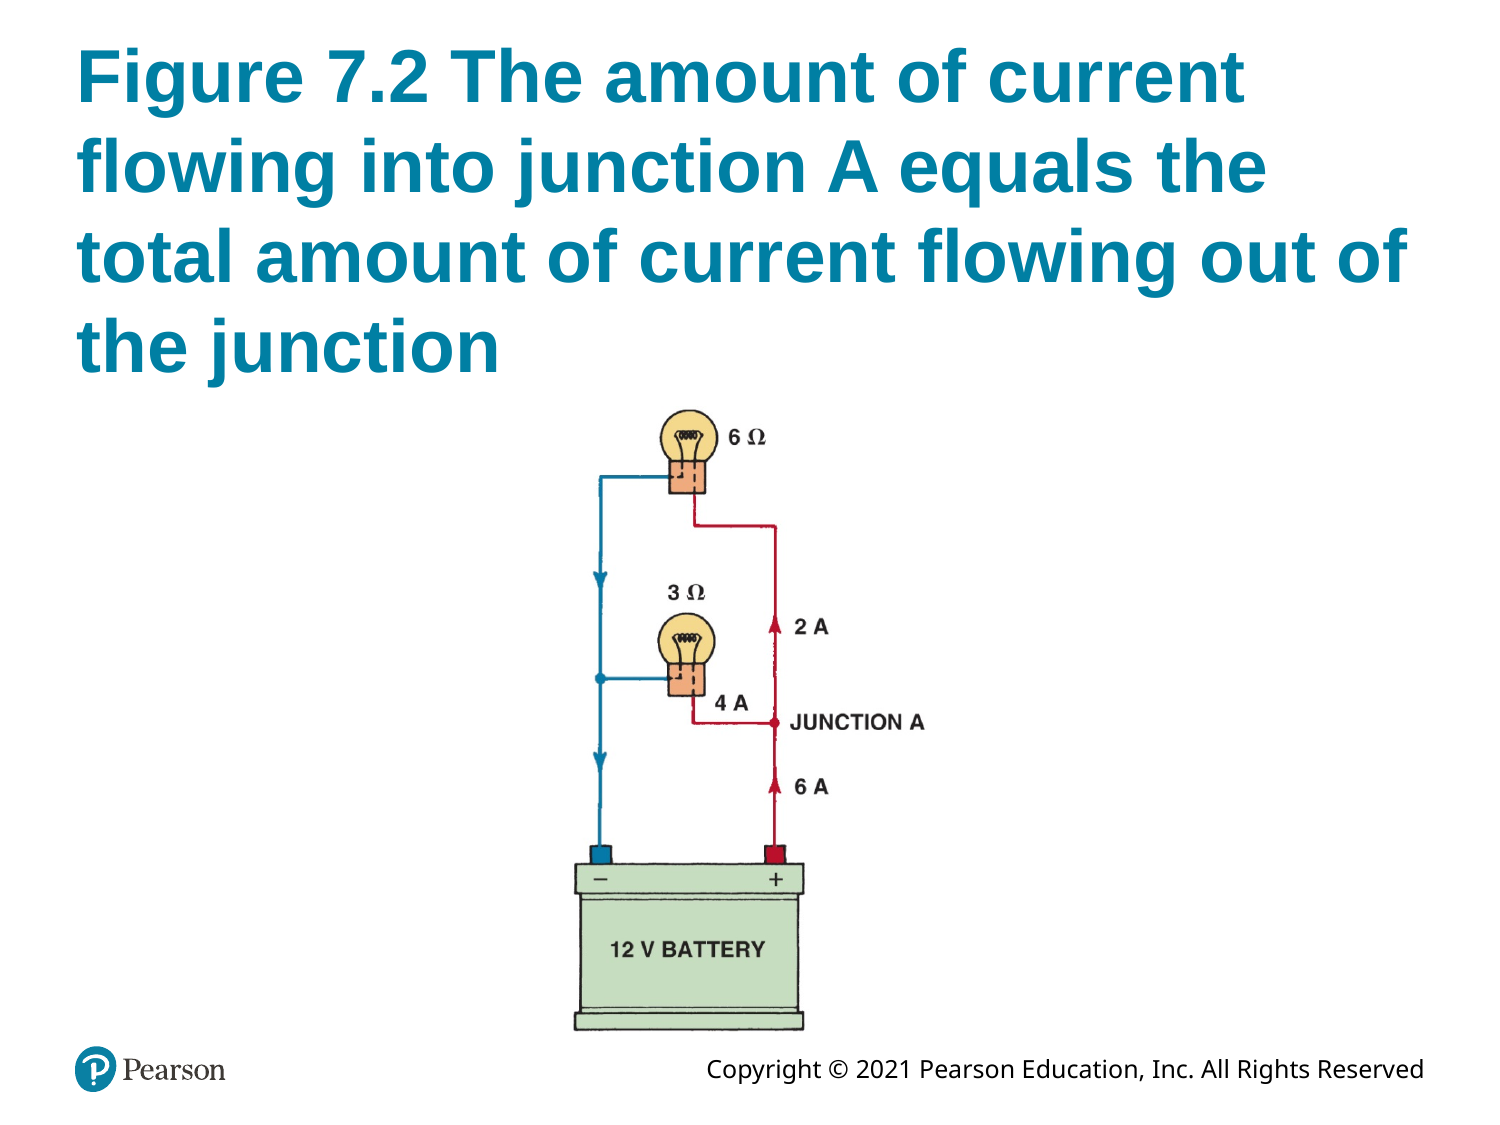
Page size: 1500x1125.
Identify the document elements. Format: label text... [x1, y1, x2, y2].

title Figure 7.2 The amount of current flowing into junction A equals the total amount of current flowing out of the junction [76, 27, 1423, 388]
picture [570, 406, 928, 1034]
